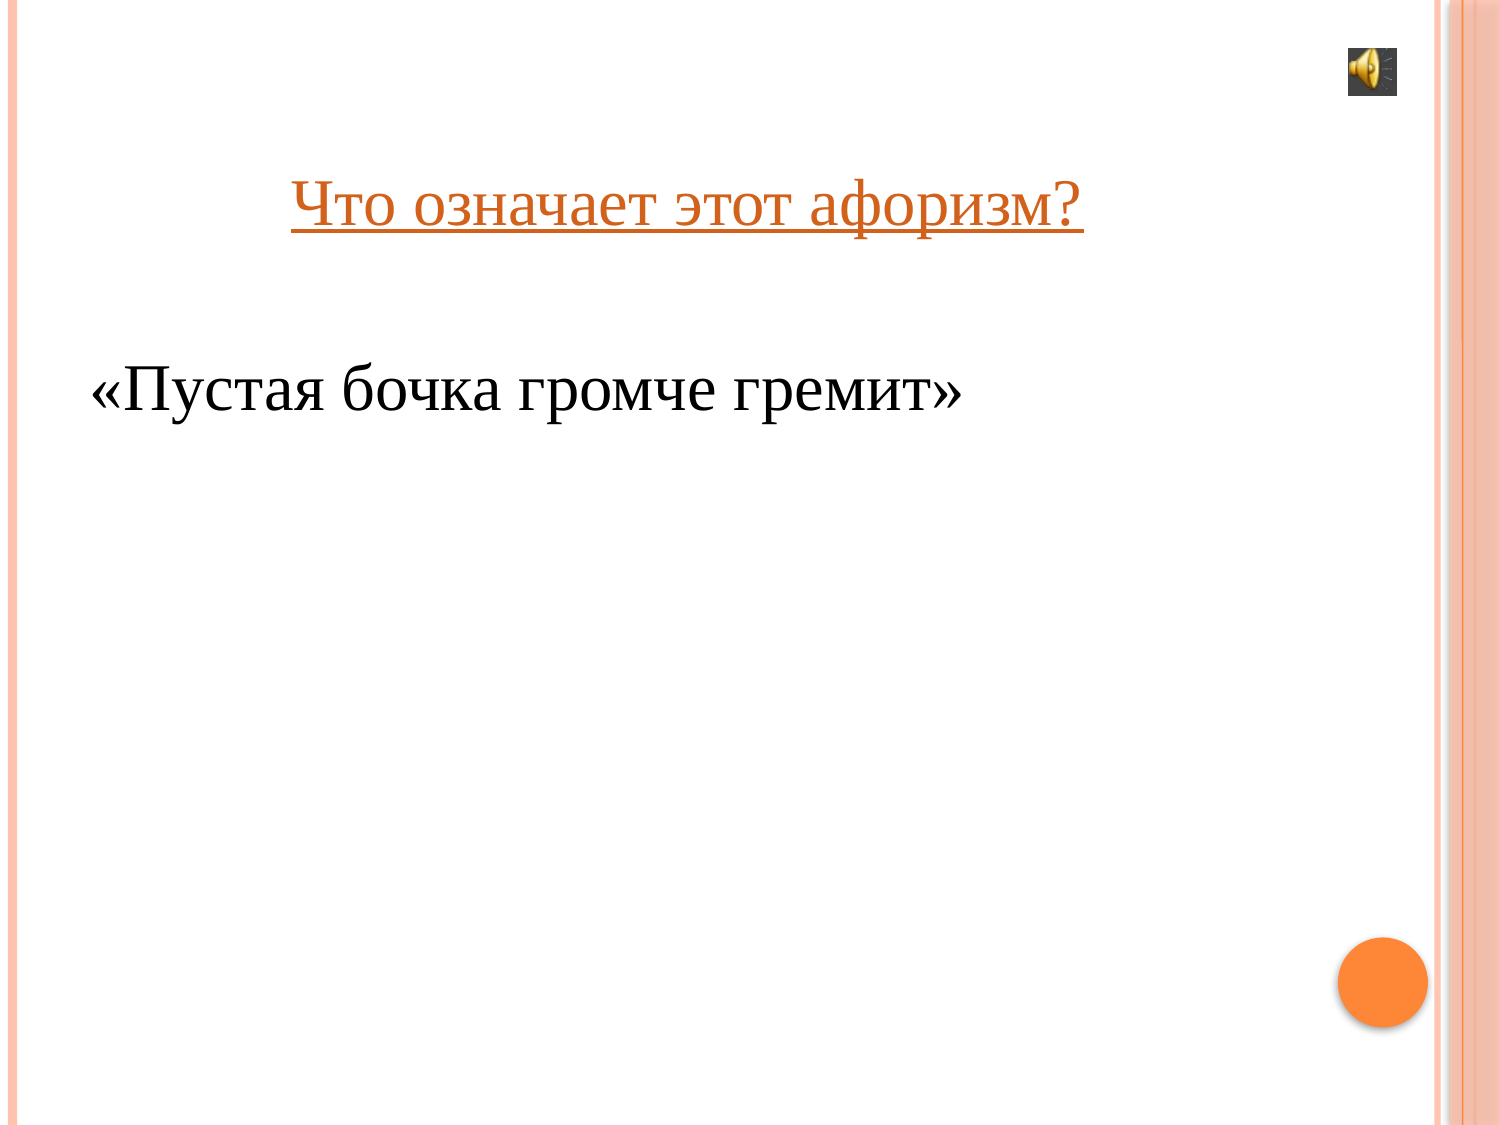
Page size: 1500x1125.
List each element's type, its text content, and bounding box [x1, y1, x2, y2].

list Что означает этот афоризм? «Пустая бочка громче гремит» [75, 58, 1300, 1062]
picture [1347, 46, 1399, 98]
